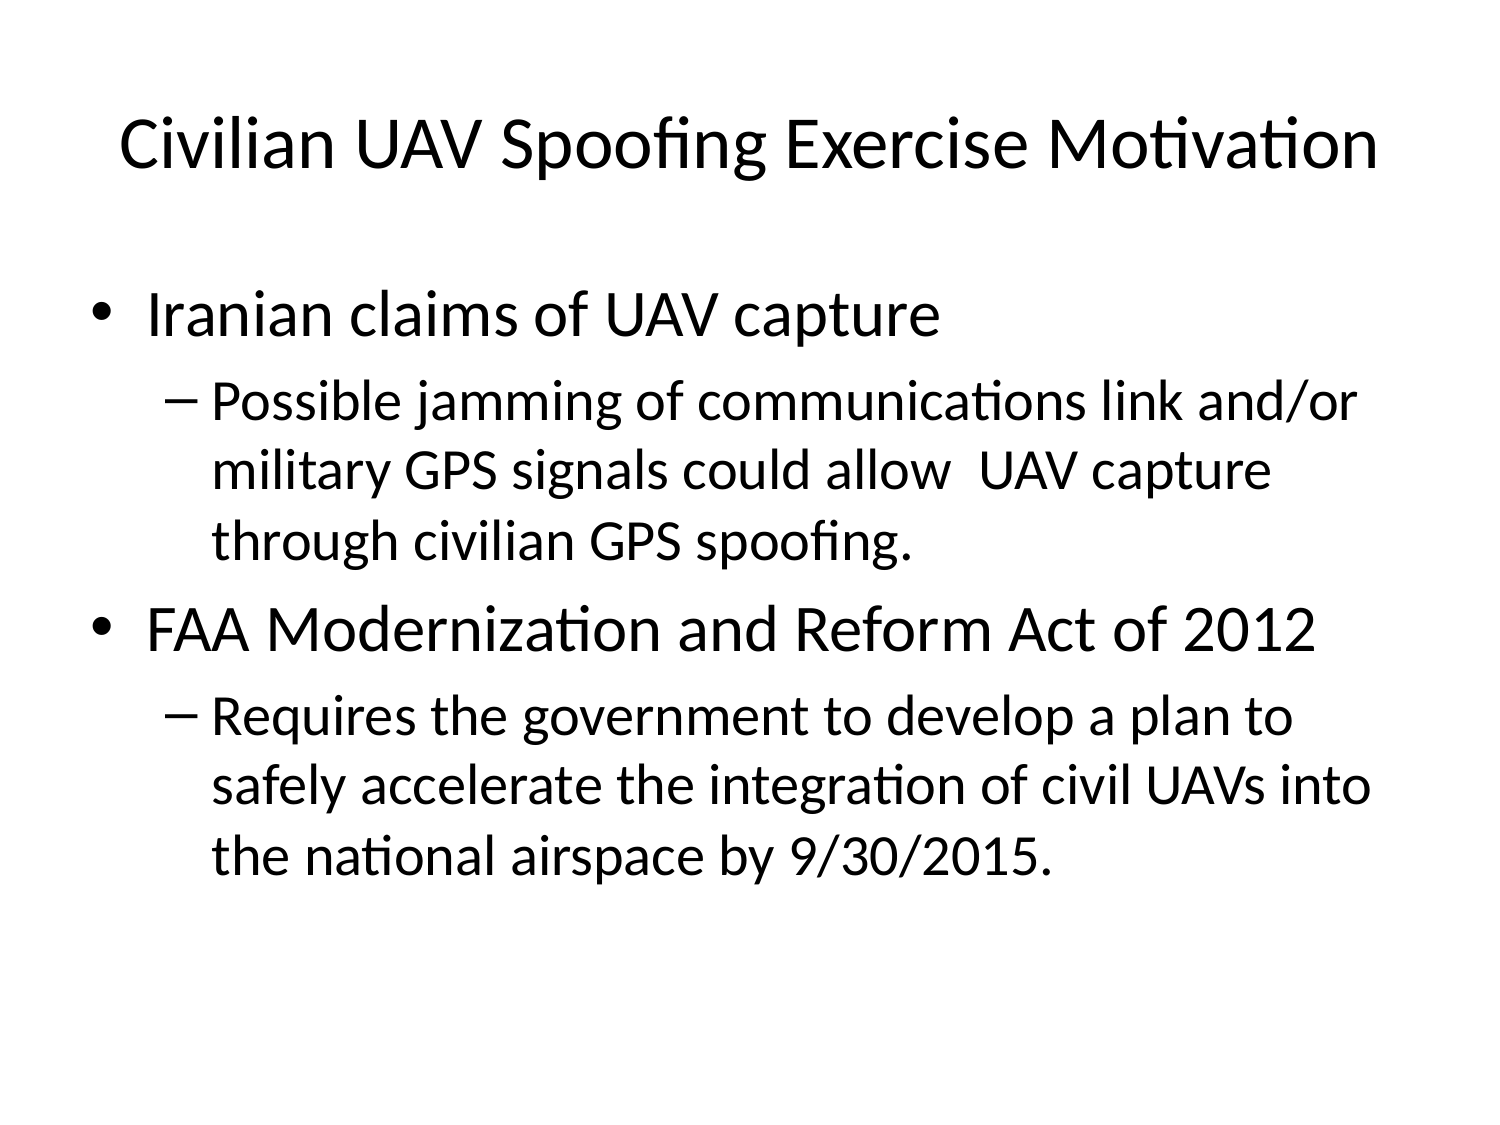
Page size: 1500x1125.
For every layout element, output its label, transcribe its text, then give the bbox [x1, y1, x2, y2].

title Civilian UAV Spoofing Exercise Motivation [75, 45, 1425, 233]
list Iranian claims of UAV capture Possible jamming of communications link and/or military GPS signals could allow UAV capture through civilian GPS spoofing. FAA Modernization and Reform Act of 2012 Requires the government to develop a plan to safely accelerate the integration of civil UAVs into the national airspace by 9/30/2015. [75, 262, 1425, 1005]
